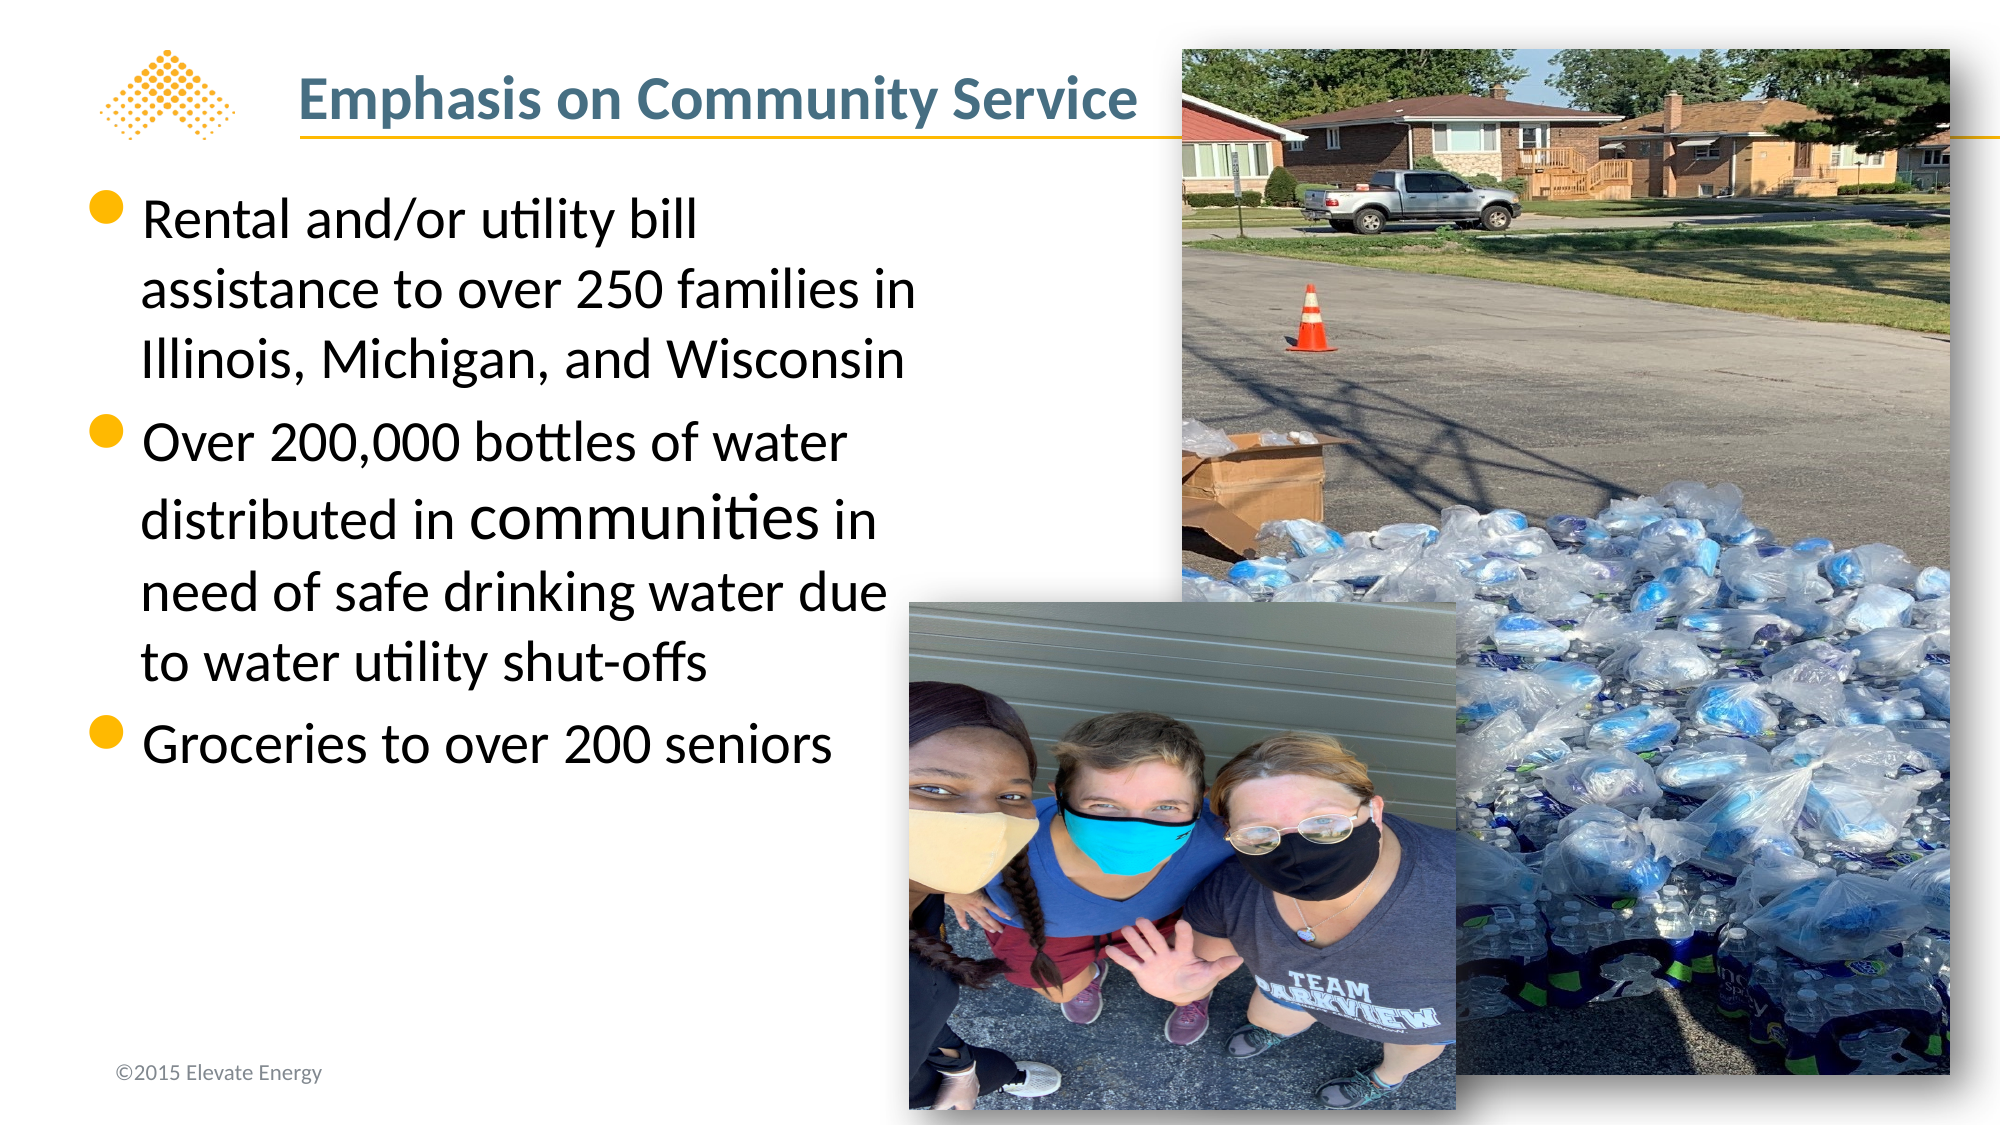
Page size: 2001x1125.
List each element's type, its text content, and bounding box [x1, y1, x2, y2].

picture [99, 50, 235, 140]
picture [909, 49, 1950, 1111]
list Rental and/or utility bill assistance to over 250 families in Illinois, Michigan, and Wisconsin Over 200,000 bottles of water distributed in communities in need of safe drinking water due to water utility shut-offs Groceries to over 200 seniors [69, 172, 942, 953]
title Emphasis on Community Service [283, 50, 1177, 138]
